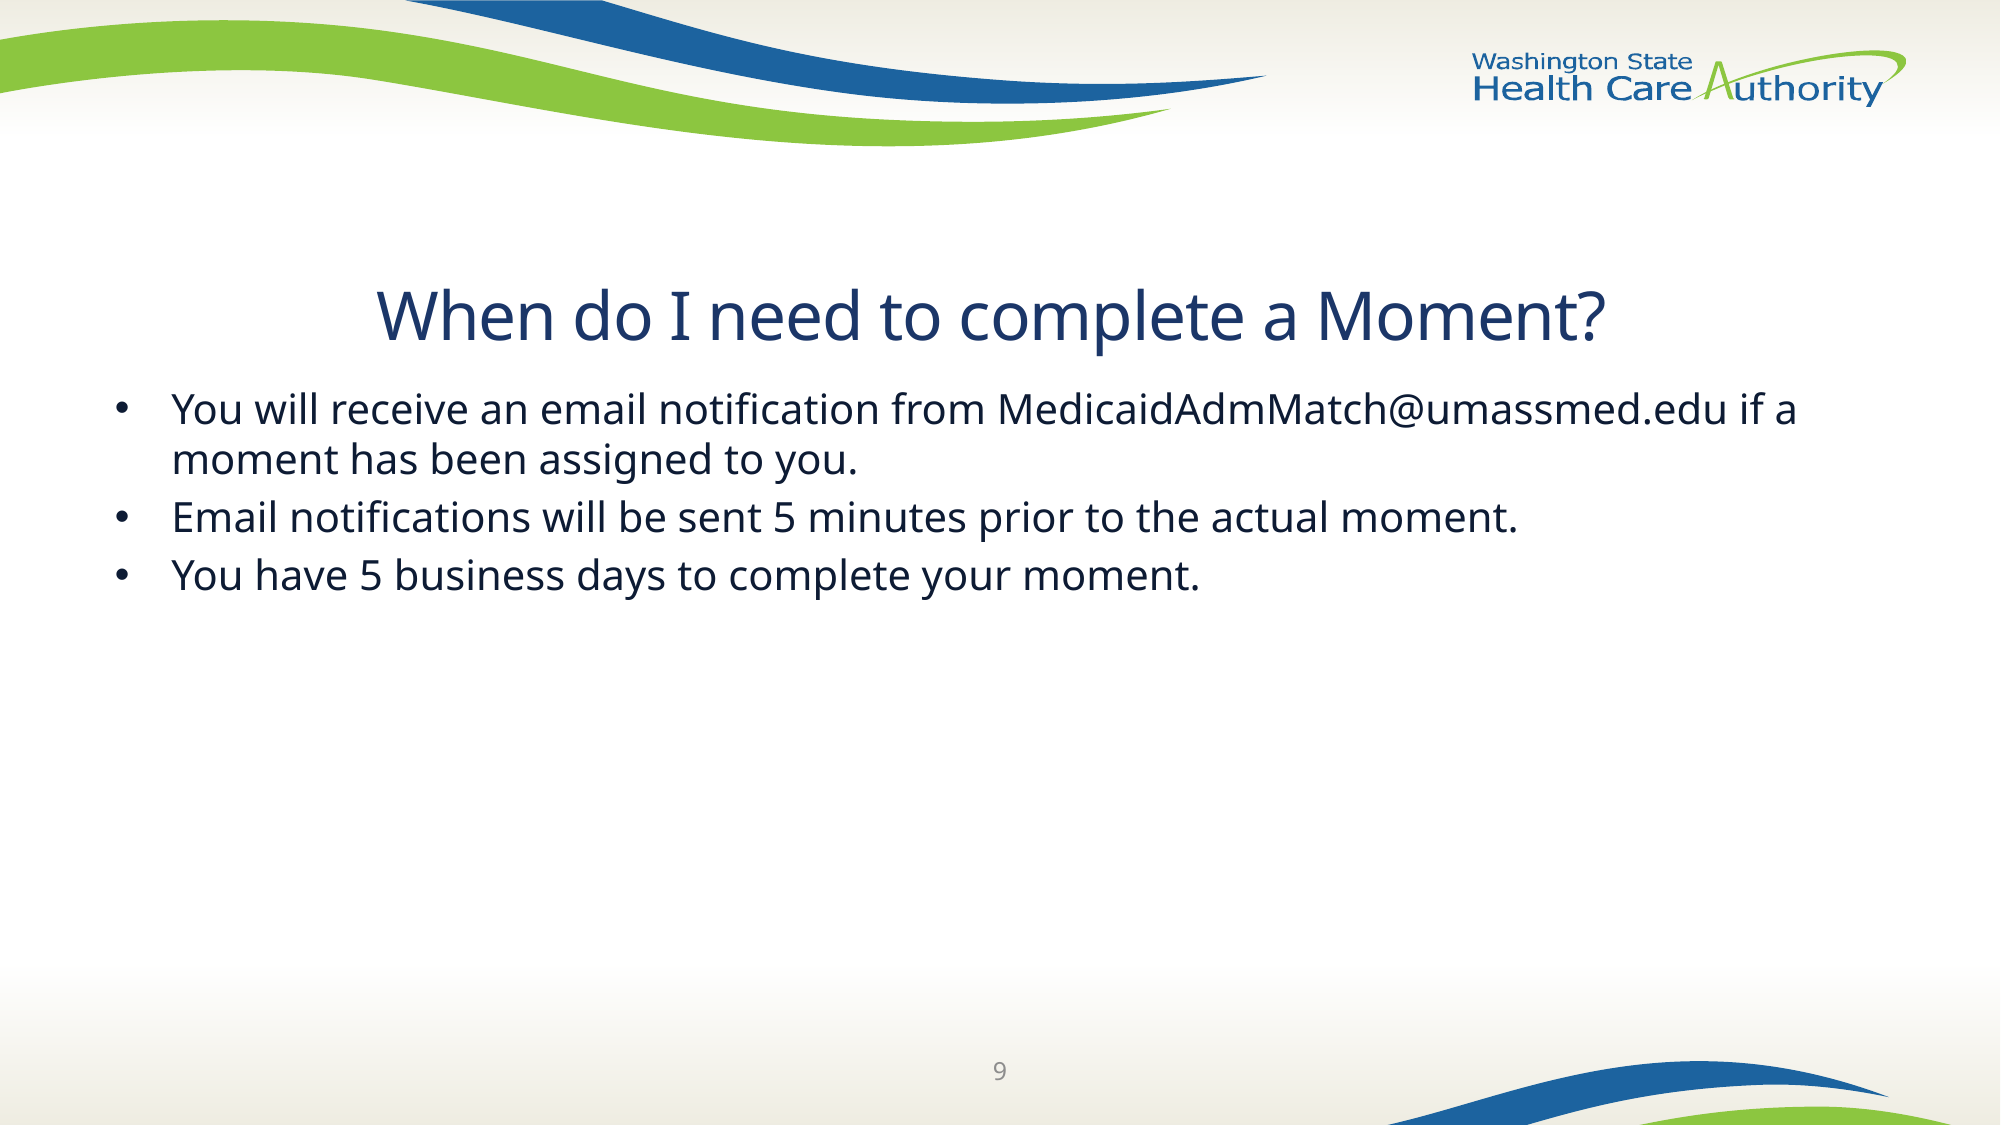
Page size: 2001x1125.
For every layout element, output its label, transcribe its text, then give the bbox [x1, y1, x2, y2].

title When do I need to complete a Moment? [99, 174, 1900, 363]
list You will receive an email notification from MedicaidAdmMatch@umassmed.edu if a moment has been assigned to you. Email notifications will be sent 5 minutes prior to the actual moment. You have 5 business days to complete your moment. [99, 375, 1900, 1000]
slide_number 9 [766, 1042, 1234, 1103]
